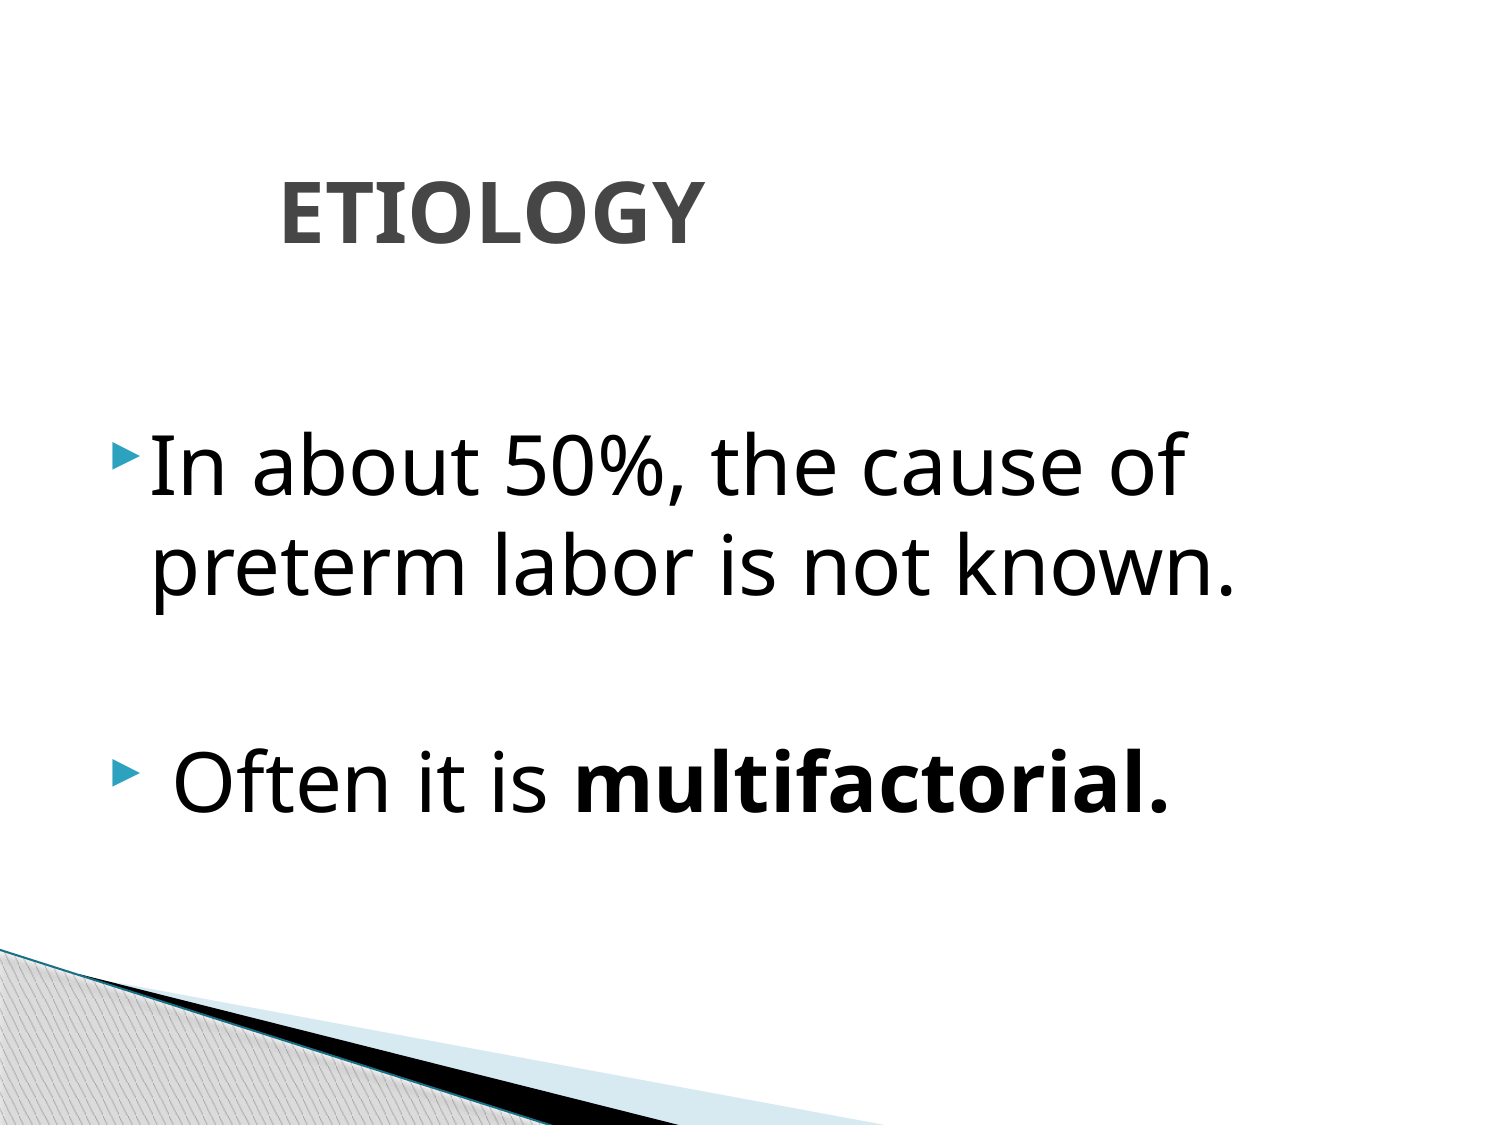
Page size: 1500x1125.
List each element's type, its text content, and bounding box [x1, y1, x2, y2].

list In about 50%, the cause of preterm labor is not known. Often it is multifactorial. [75, 404, 1425, 1125]
title ETIOLOGY [262, 115, 1425, 303]
